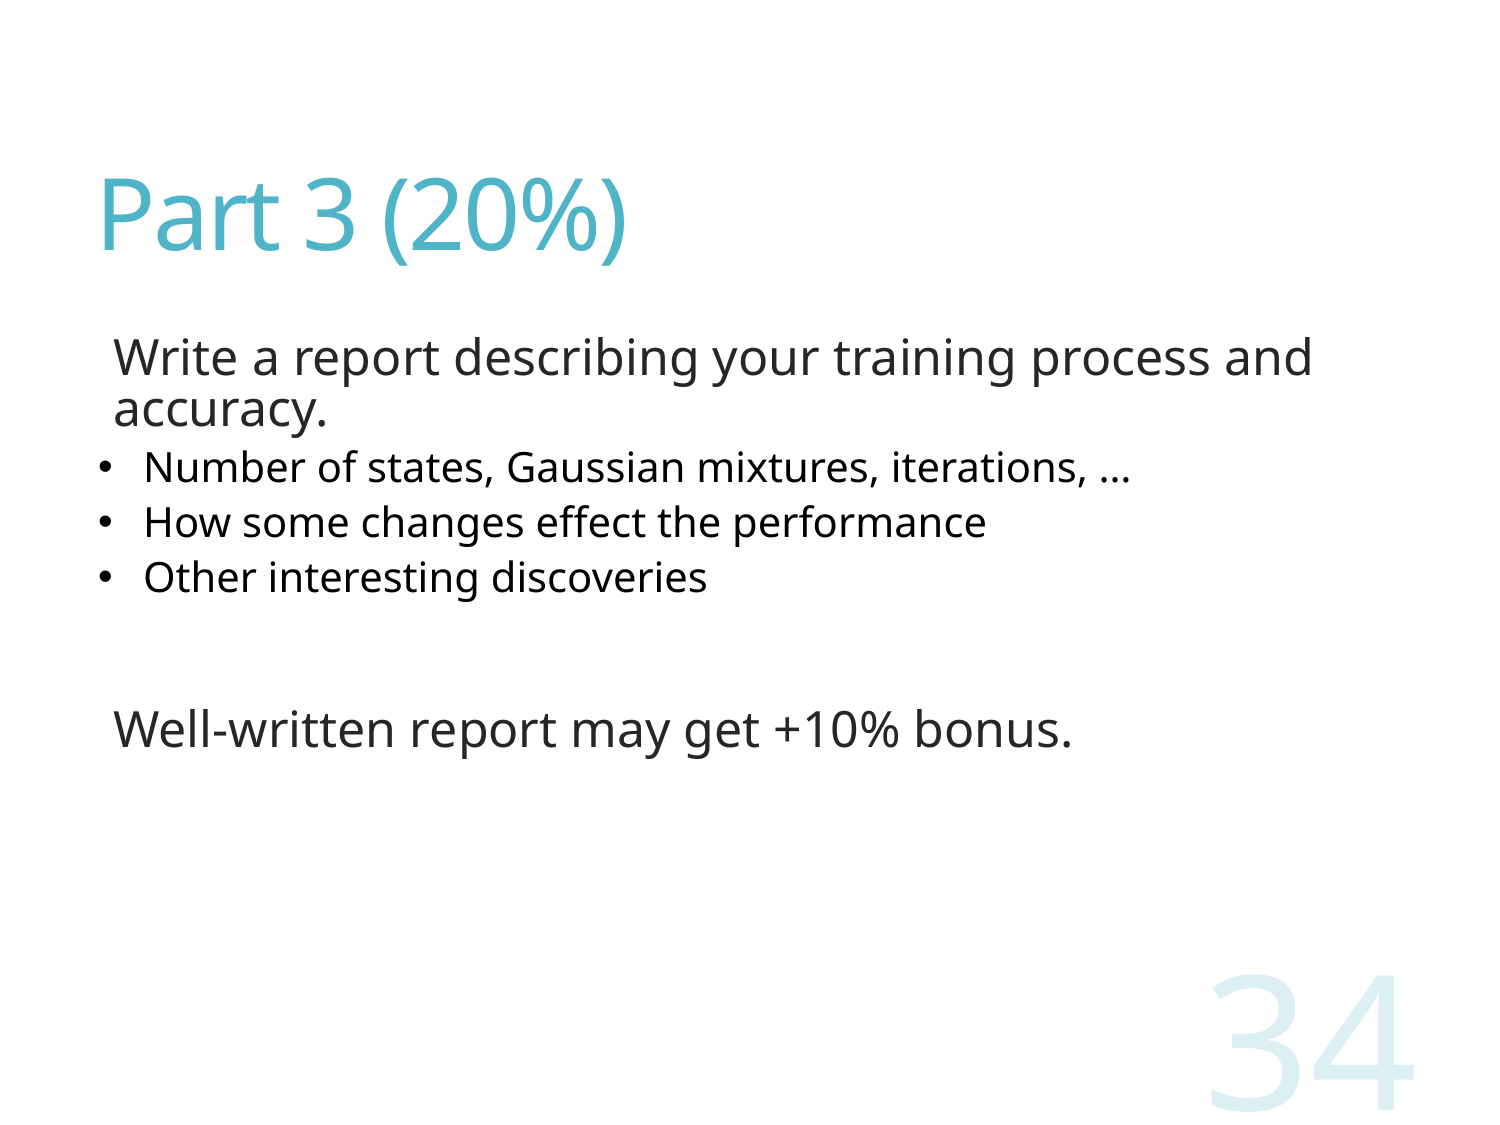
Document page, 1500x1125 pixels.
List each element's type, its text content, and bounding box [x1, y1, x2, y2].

slide_number 34 [1073, 956, 1433, 1125]
list Write a report describing your training process and accuracy. Number of states, Gaussian mixtures, iterations, … How some changes effect the performance Other interesting discoveries Well-written report may get +10% bonus. [83, 326, 1407, 945]
title Part 3 (20%) [80, 81, 1407, 354]
